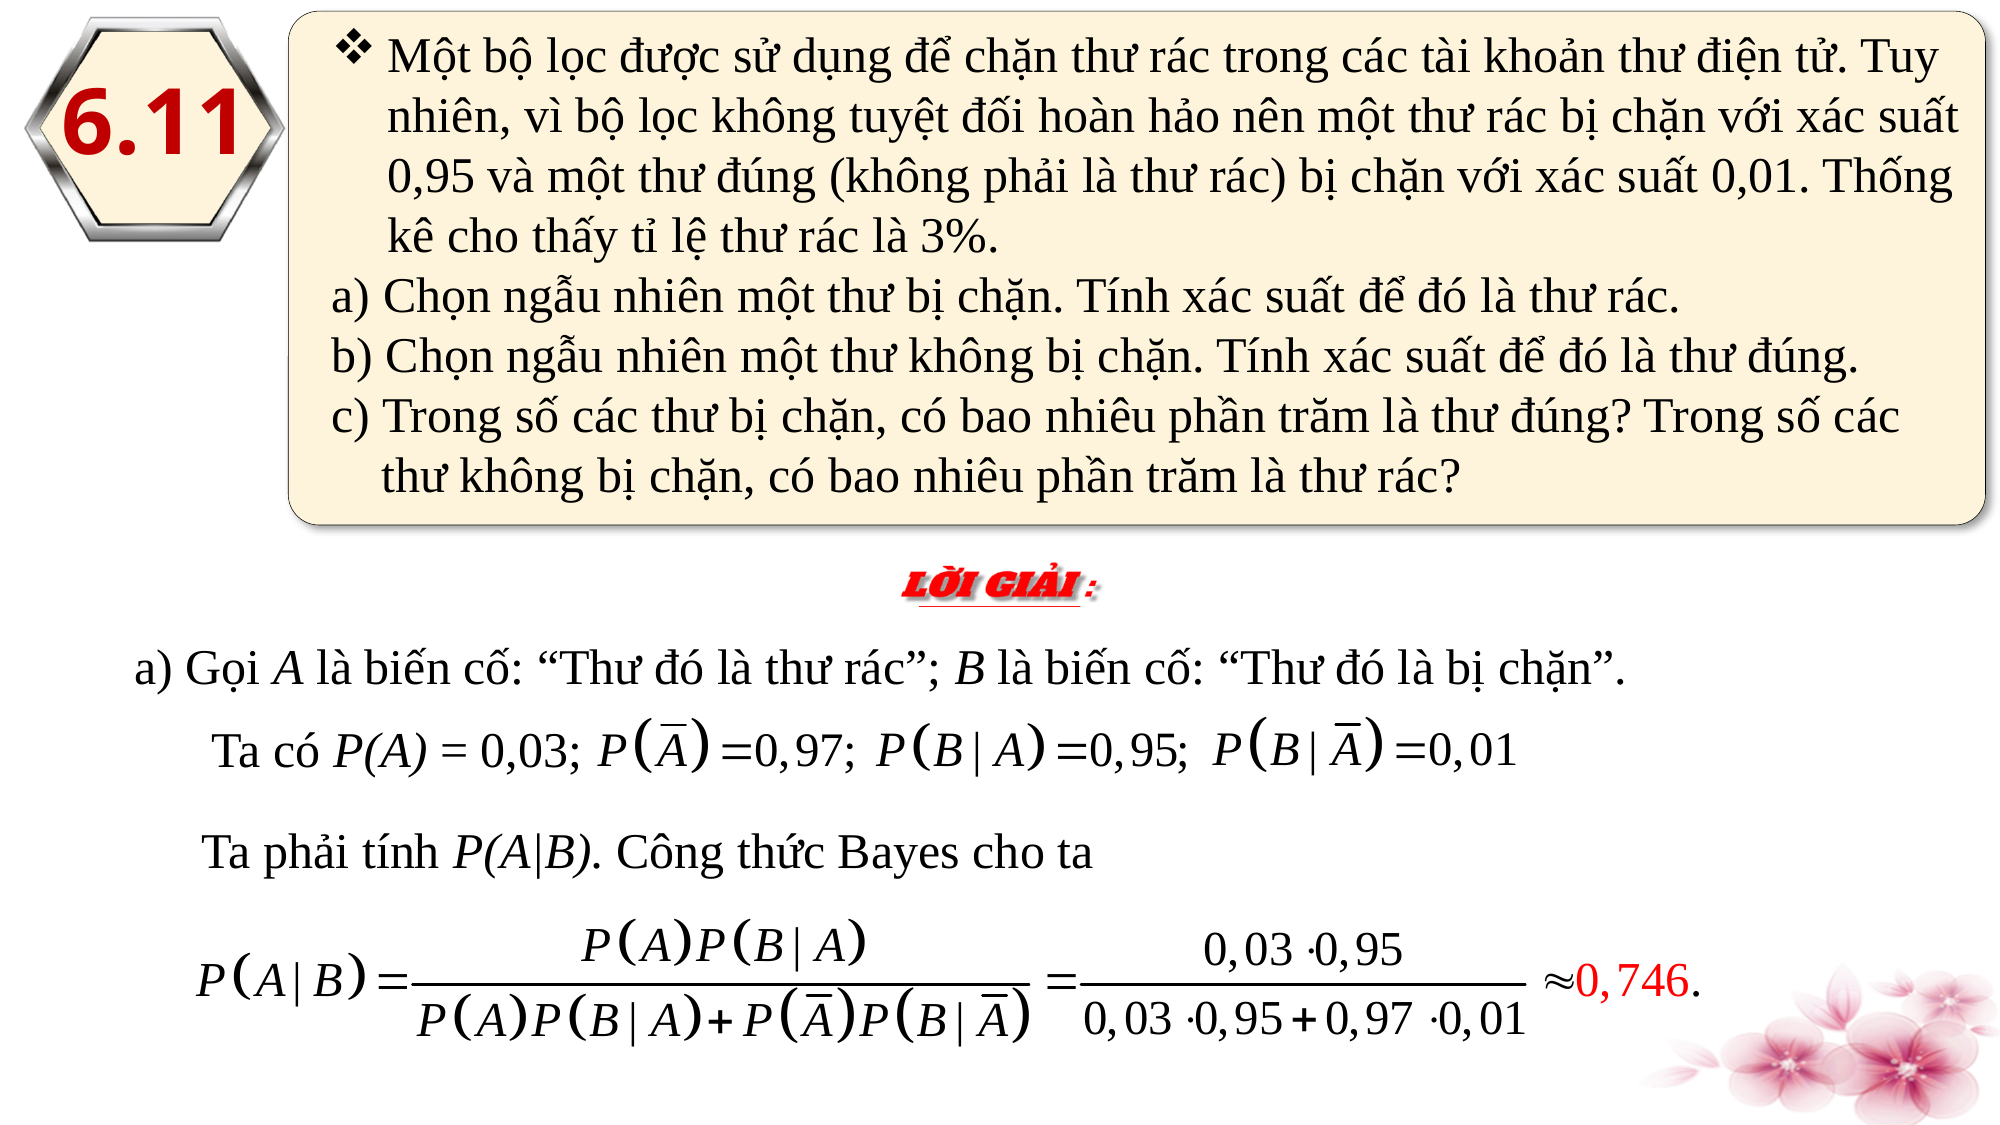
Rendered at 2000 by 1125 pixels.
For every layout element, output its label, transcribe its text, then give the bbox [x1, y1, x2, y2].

text_box Ta phải tính P(A|B). Công thức Bayes cho ta [187, 811, 1150, 887]
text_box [186, 911, 1706, 1070]
text_box a) Gọi A là biến cố: “Thư đó là thư rác”; B là biến cố: “Thư đó là bị chặn”. [119, 626, 1672, 702]
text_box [186, 709, 1521, 799]
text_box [0, 10, 2000, 526]
picture [895, 556, 1104, 608]
picture [1635, 962, 2000, 1125]
